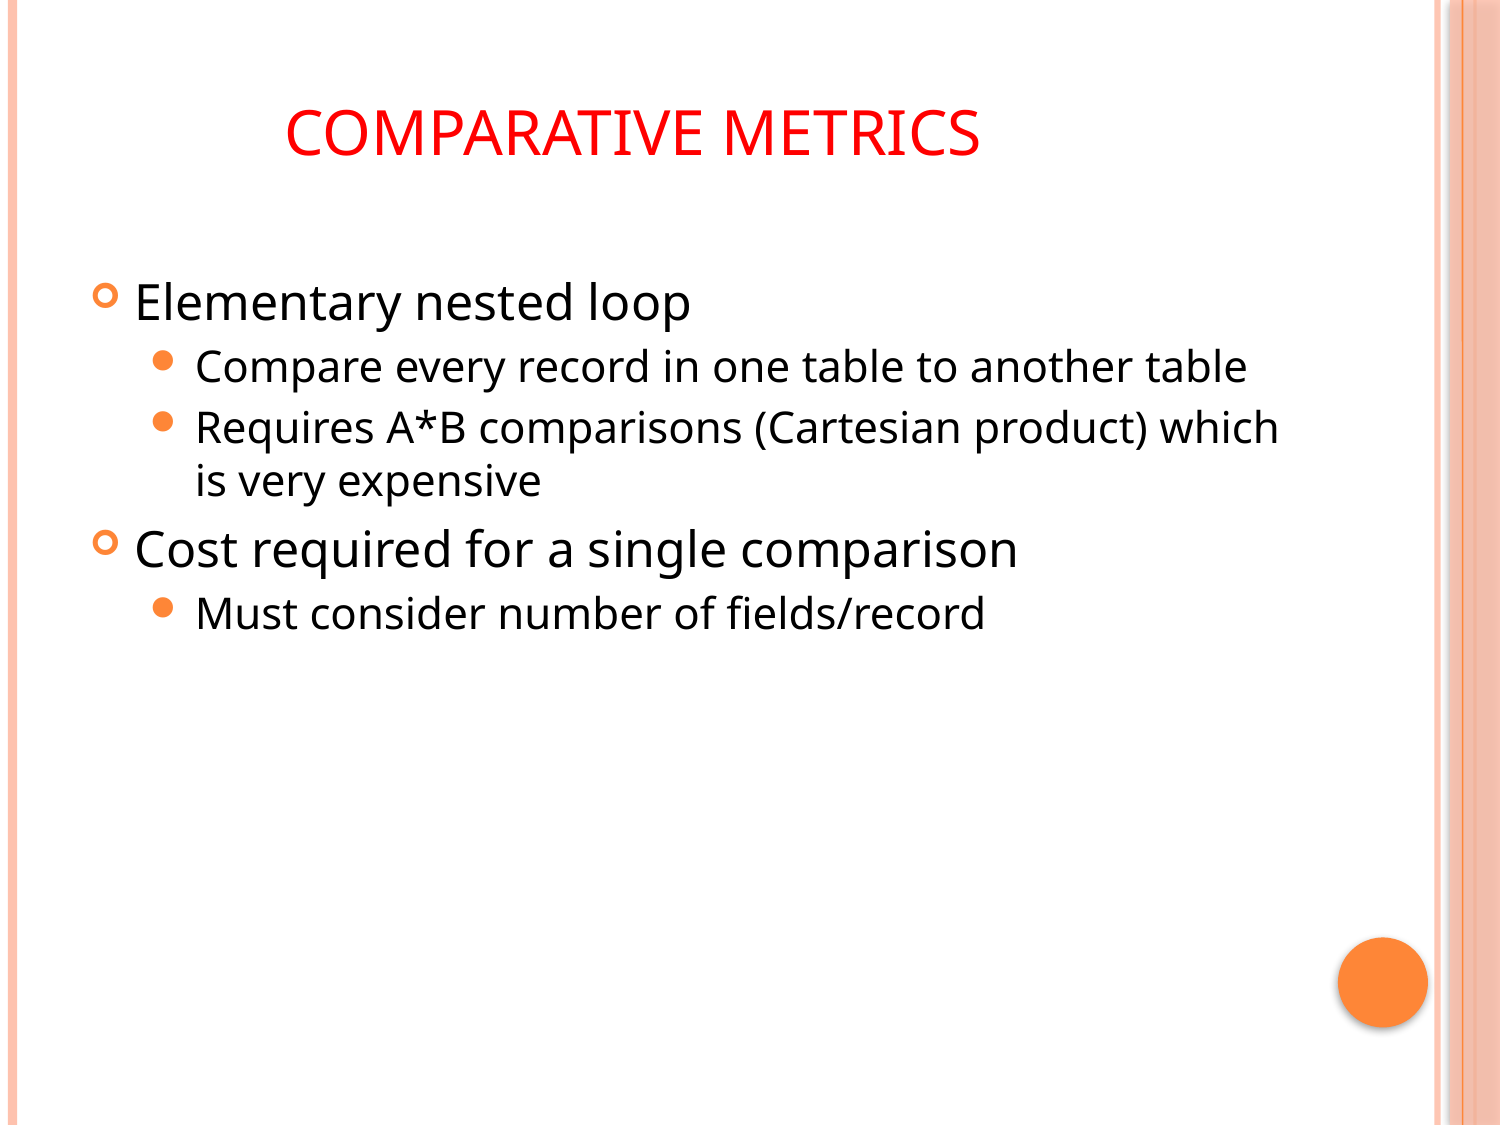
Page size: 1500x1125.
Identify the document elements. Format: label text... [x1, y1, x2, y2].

list Elementary nested loop Compare every record in one table to another table Requires A*B comparisons (Cartesian product) which is very expensive Cost required for a single comparison Must consider number of fields/record [75, 262, 1300, 1062]
title COMPARATIVE METRICS [75, 45, 1300, 175]
